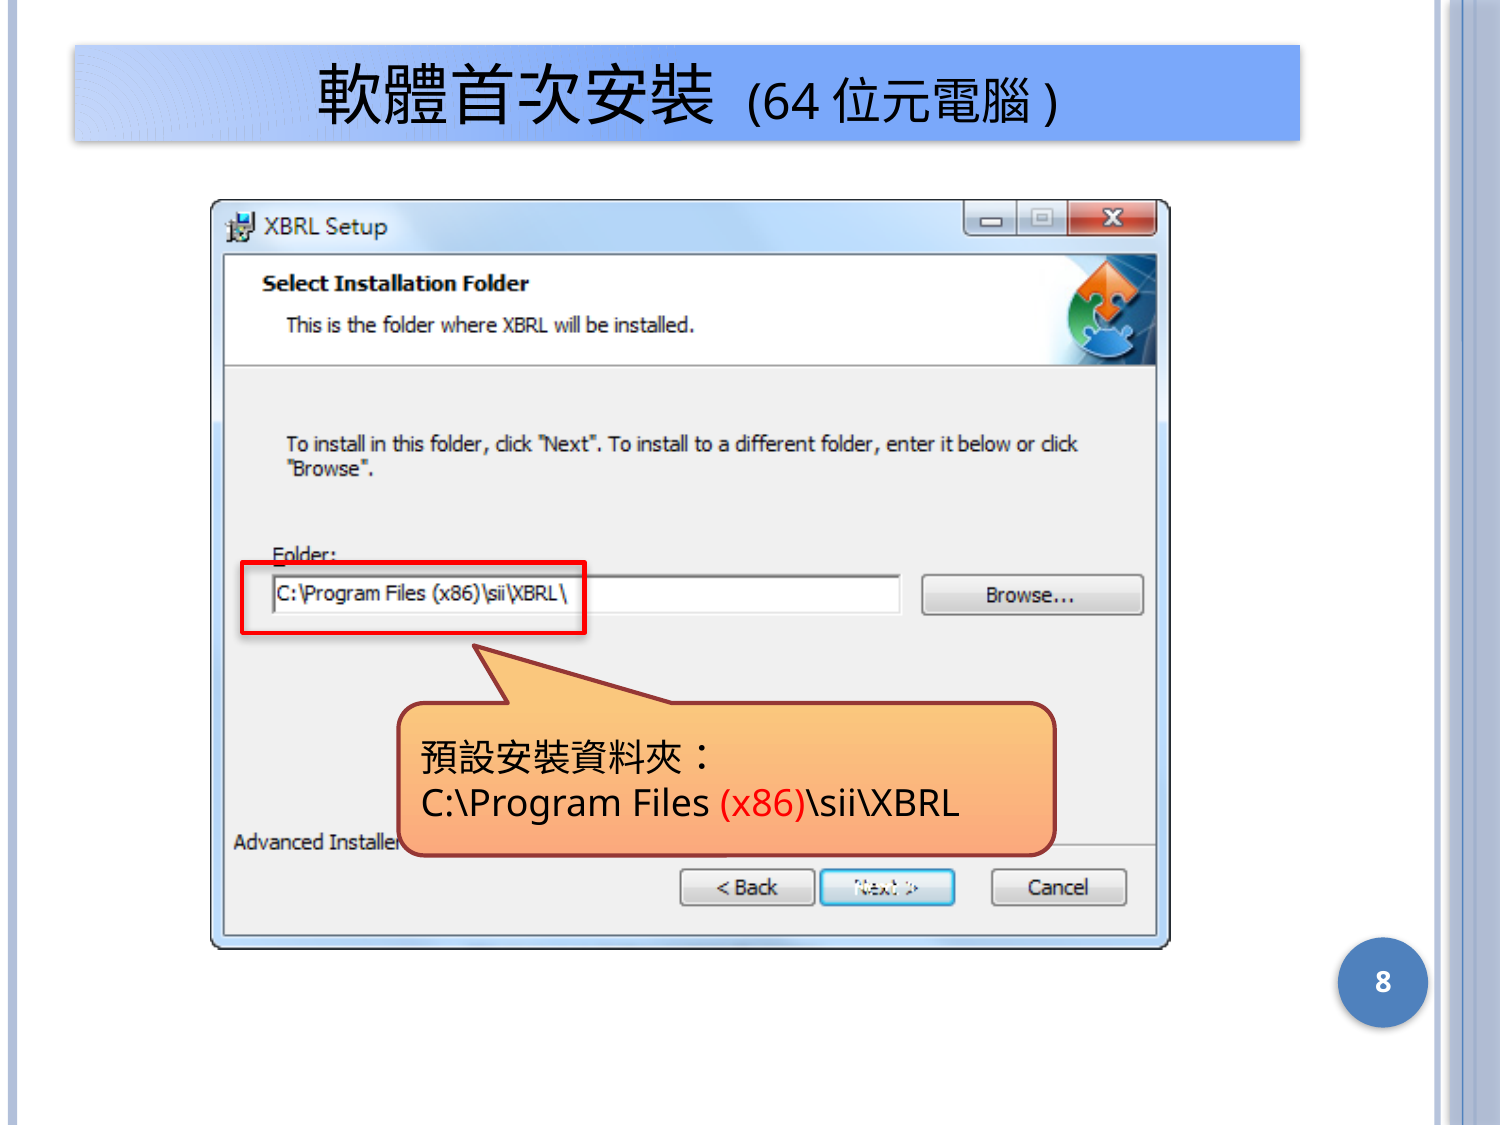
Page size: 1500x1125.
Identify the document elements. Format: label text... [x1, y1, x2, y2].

title 軟體首次安裝 (64位元電腦) [74, 44, 1301, 142]
slide_number 8 [1333, 940, 1434, 1026]
picture [210, 198, 1171, 950]
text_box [241, 561, 1056, 856]
